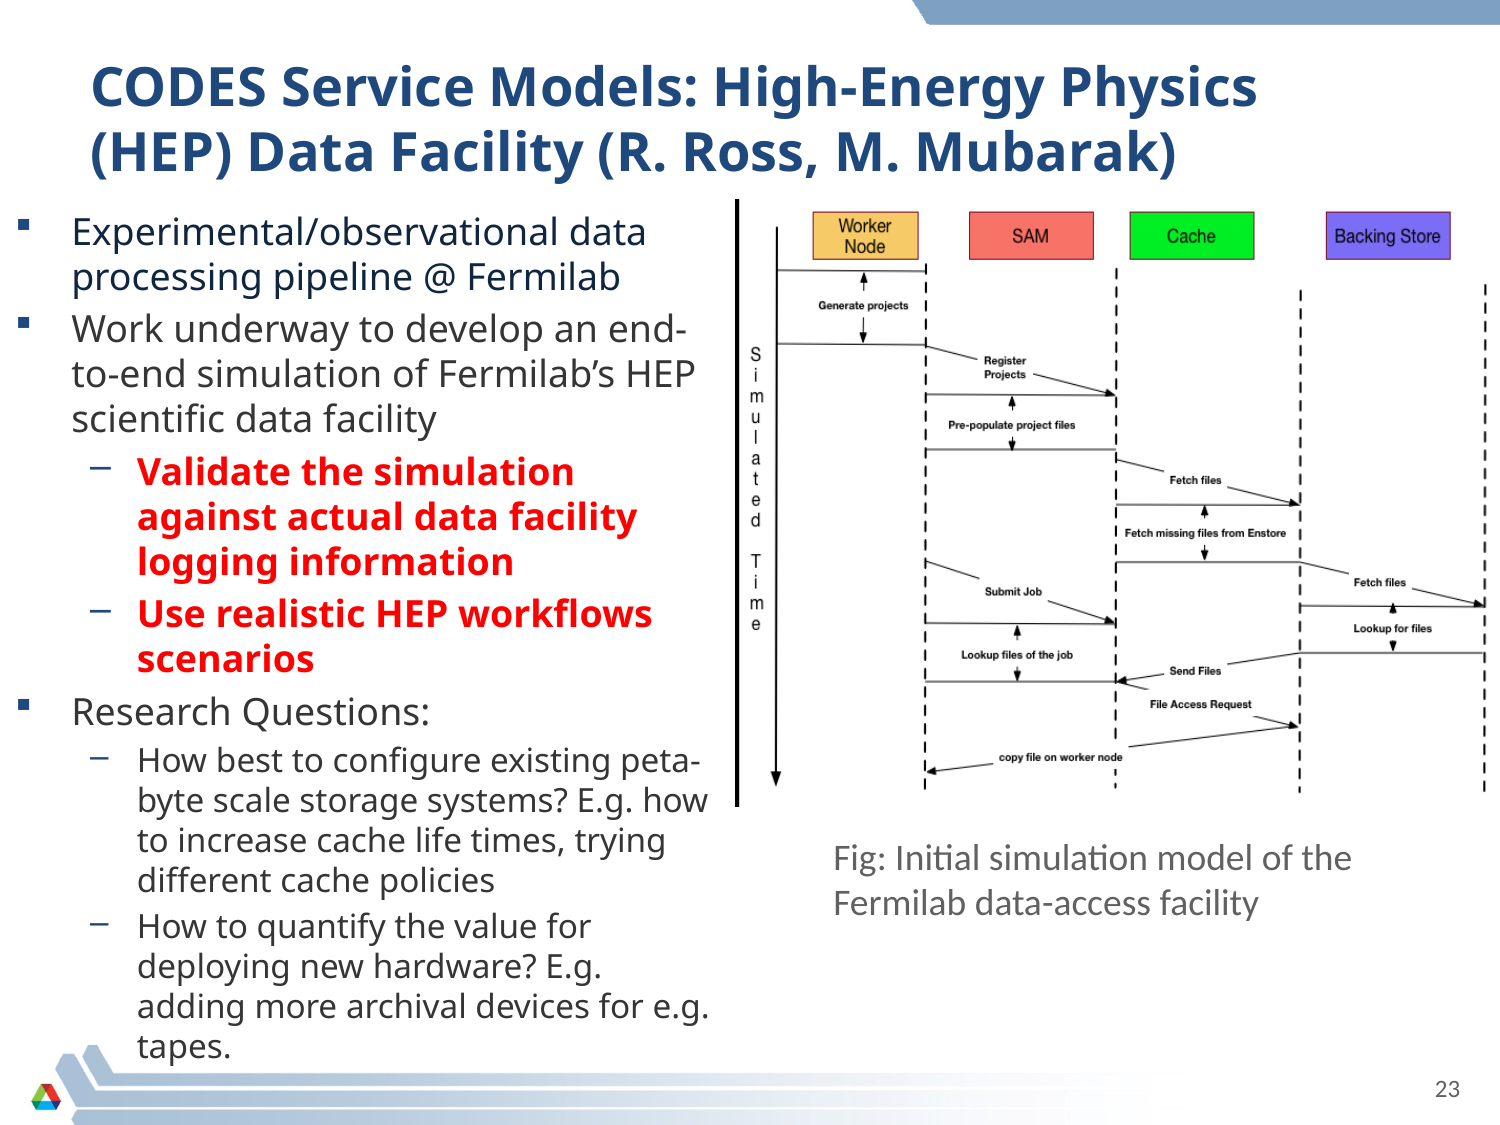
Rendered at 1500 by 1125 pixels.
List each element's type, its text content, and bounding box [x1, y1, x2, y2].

picture [0, 0, 1500, 26]
slide_number 23 [1412, 1064, 1476, 1125]
picture [734, 199, 1498, 807]
title CODES Service Models: High-Energy Physics (HEP) Data Facility (R. Ross, M. Mubarak) [74, 44, 1426, 199]
text_box Fig: Initial simulation model of the Fermilab data-access facility [818, 825, 1500, 931]
picture [0, 1037, 1500, 1125]
list Experimental/observational data processing pipeline @ Fermilab Work underway to develop an end-to-end simulation of Fermilab’s HEP scientific data facility Validate the simulation against actual data facility logging information Use realistic HEP workflows scenarios Research Questions: How best to configure existing peta-byte scale storage systems? E.g. how to increase cache life times, trying different cache policies How to quantify the value for deploying new hardware? E.g. adding more archival devices for e.g. tapes. [0, 199, 736, 1006]
